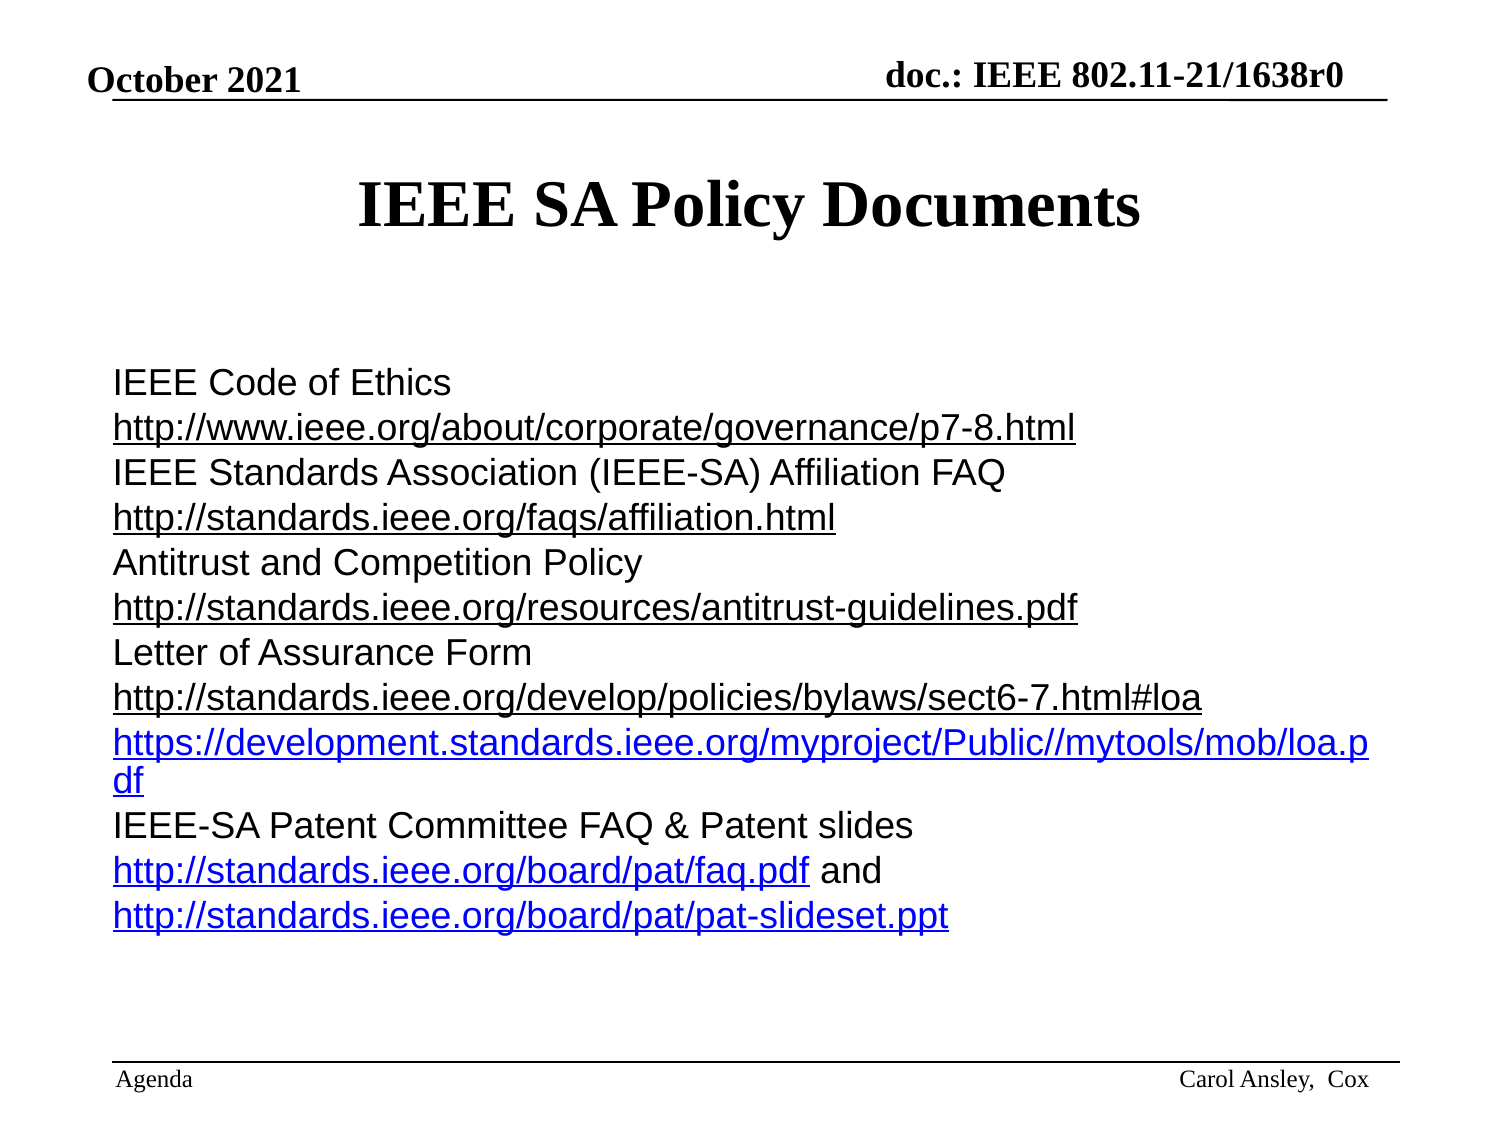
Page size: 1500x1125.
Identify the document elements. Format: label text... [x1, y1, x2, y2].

title IEEE SA Policy Documents [111, 111, 1388, 288]
list IEEE Code of Ethics http://www.ieee.org/about/corporate/governance/p7-8.html IEEE Standards Association (IEEE-SA) Affiliation FAQ http://standards.ieee.org/faqs/affiliation.html Antitrust and Competition Policy http://standards.ieee.org/resources/antitrust-guidelines.pdf Letter of Assurance Form http://standards.ieee.org/develop/policies/bylaws/sect6-7.html#loa https://development.standards.ieee.org/myproject/Public//mytools/mob/loa.pdf IEEE-SA Patent Committee FAQ & Patent slides http://standards.ieee.org/board/pat/faq.pdf and http://standards.ieee.org/board/pat/pat-slideset.ppt [111, 341, 1388, 938]
